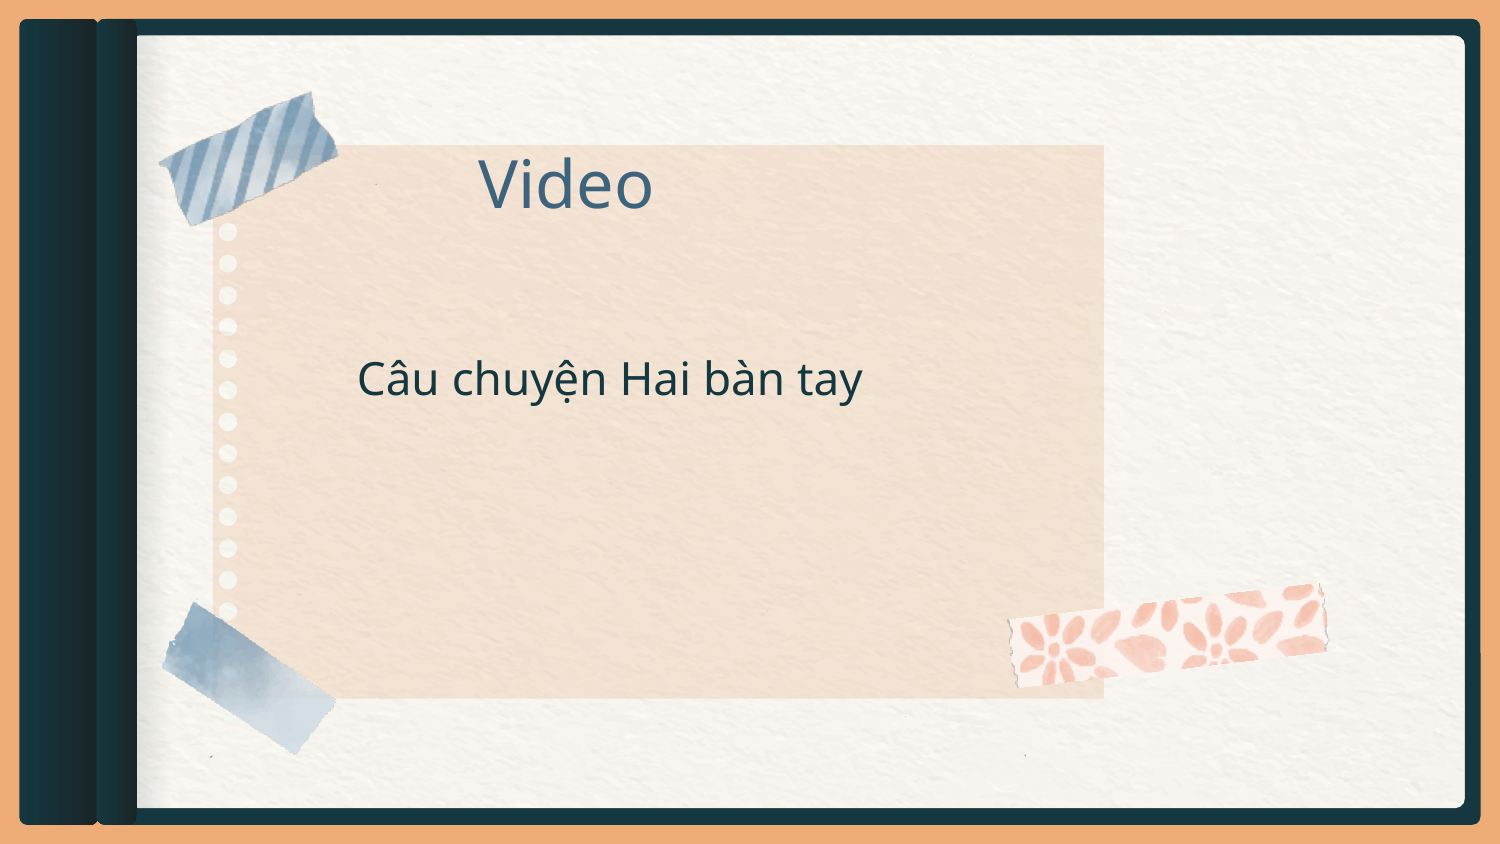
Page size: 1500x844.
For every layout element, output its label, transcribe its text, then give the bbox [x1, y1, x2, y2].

picture [137, 35, 1465, 809]
text_box [212, 145, 1104, 699]
title Video [314, 149, 820, 216]
subtitle Câu chuyện Hai bàn tay [314, 219, 906, 536]
